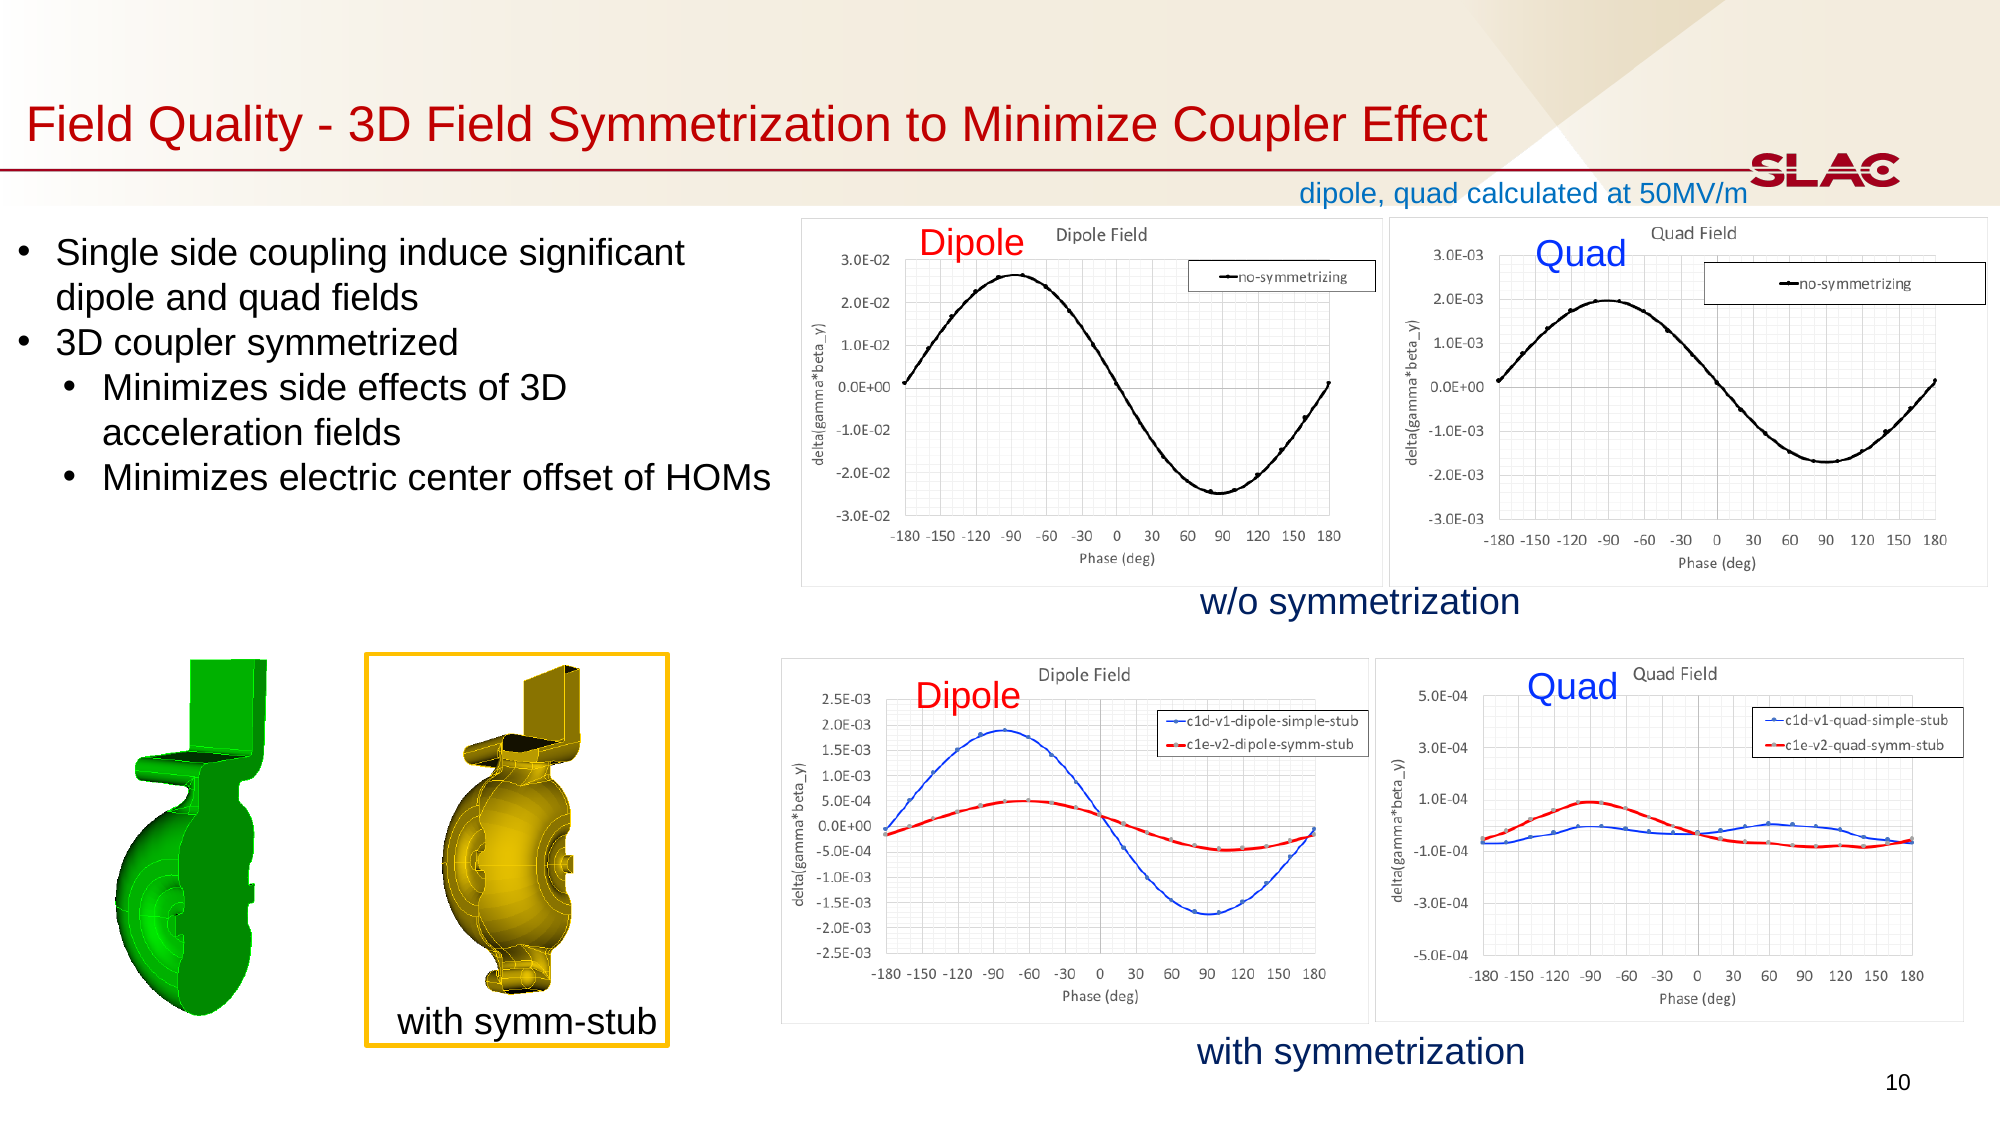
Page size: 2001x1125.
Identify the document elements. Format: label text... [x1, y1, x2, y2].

text_box with symmetrization [1182, 1029, 1541, 1080]
title Field Quality - 3D Field Symmetrization to Minimize Coupler Effect [25, 27, 1799, 152]
picture [1375, 657, 1965, 1022]
picture [781, 657, 1370, 1024]
text_box w/o symmetrization [1185, 593, 1536, 630]
picture [800, 218, 1383, 587]
picture [1388, 217, 1988, 588]
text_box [365, 653, 668, 1046]
text_box Single side coupling induce significant dipole and quad fields 3D coupler symmetrized Minimizes side effects of 3D acceleration fields Minimizes electric center offset of HOMs [2, 220, 795, 506]
text_box dipole, quad calculated at 50MV/m [1284, 167, 1764, 217]
text_box Dipole [904, 210, 1040, 216]
picture [112, 655, 272, 1018]
slide_number 10 [1873, 1036, 1944, 1125]
picture [0, 0, 2000, 206]
